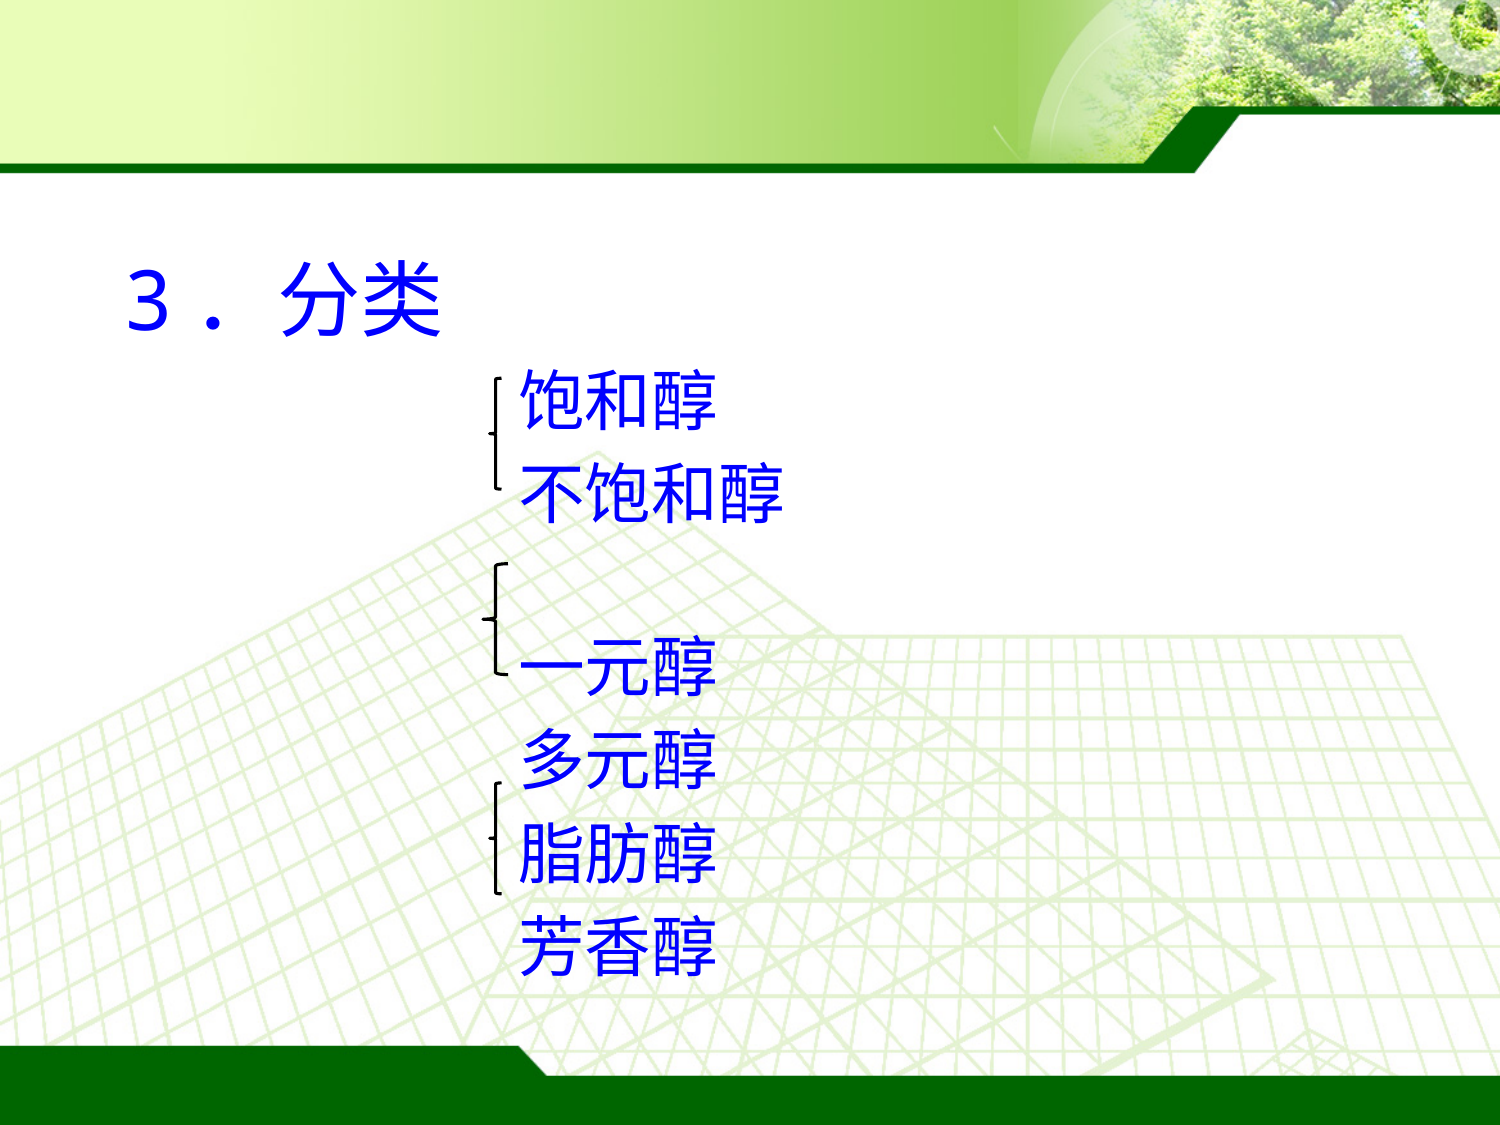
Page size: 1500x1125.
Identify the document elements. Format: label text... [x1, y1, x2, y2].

text_box [483, 563, 509, 675]
text_box [489, 378, 502, 490]
title 3．分类 [109, 239, 1027, 354]
picture [0, 0, 1500, 1125]
text_box [489, 782, 502, 894]
list 饱和醇 不饱和醇 一元醇 多元醇 脂肪醇 芳香醇 [472, 350, 910, 942]
